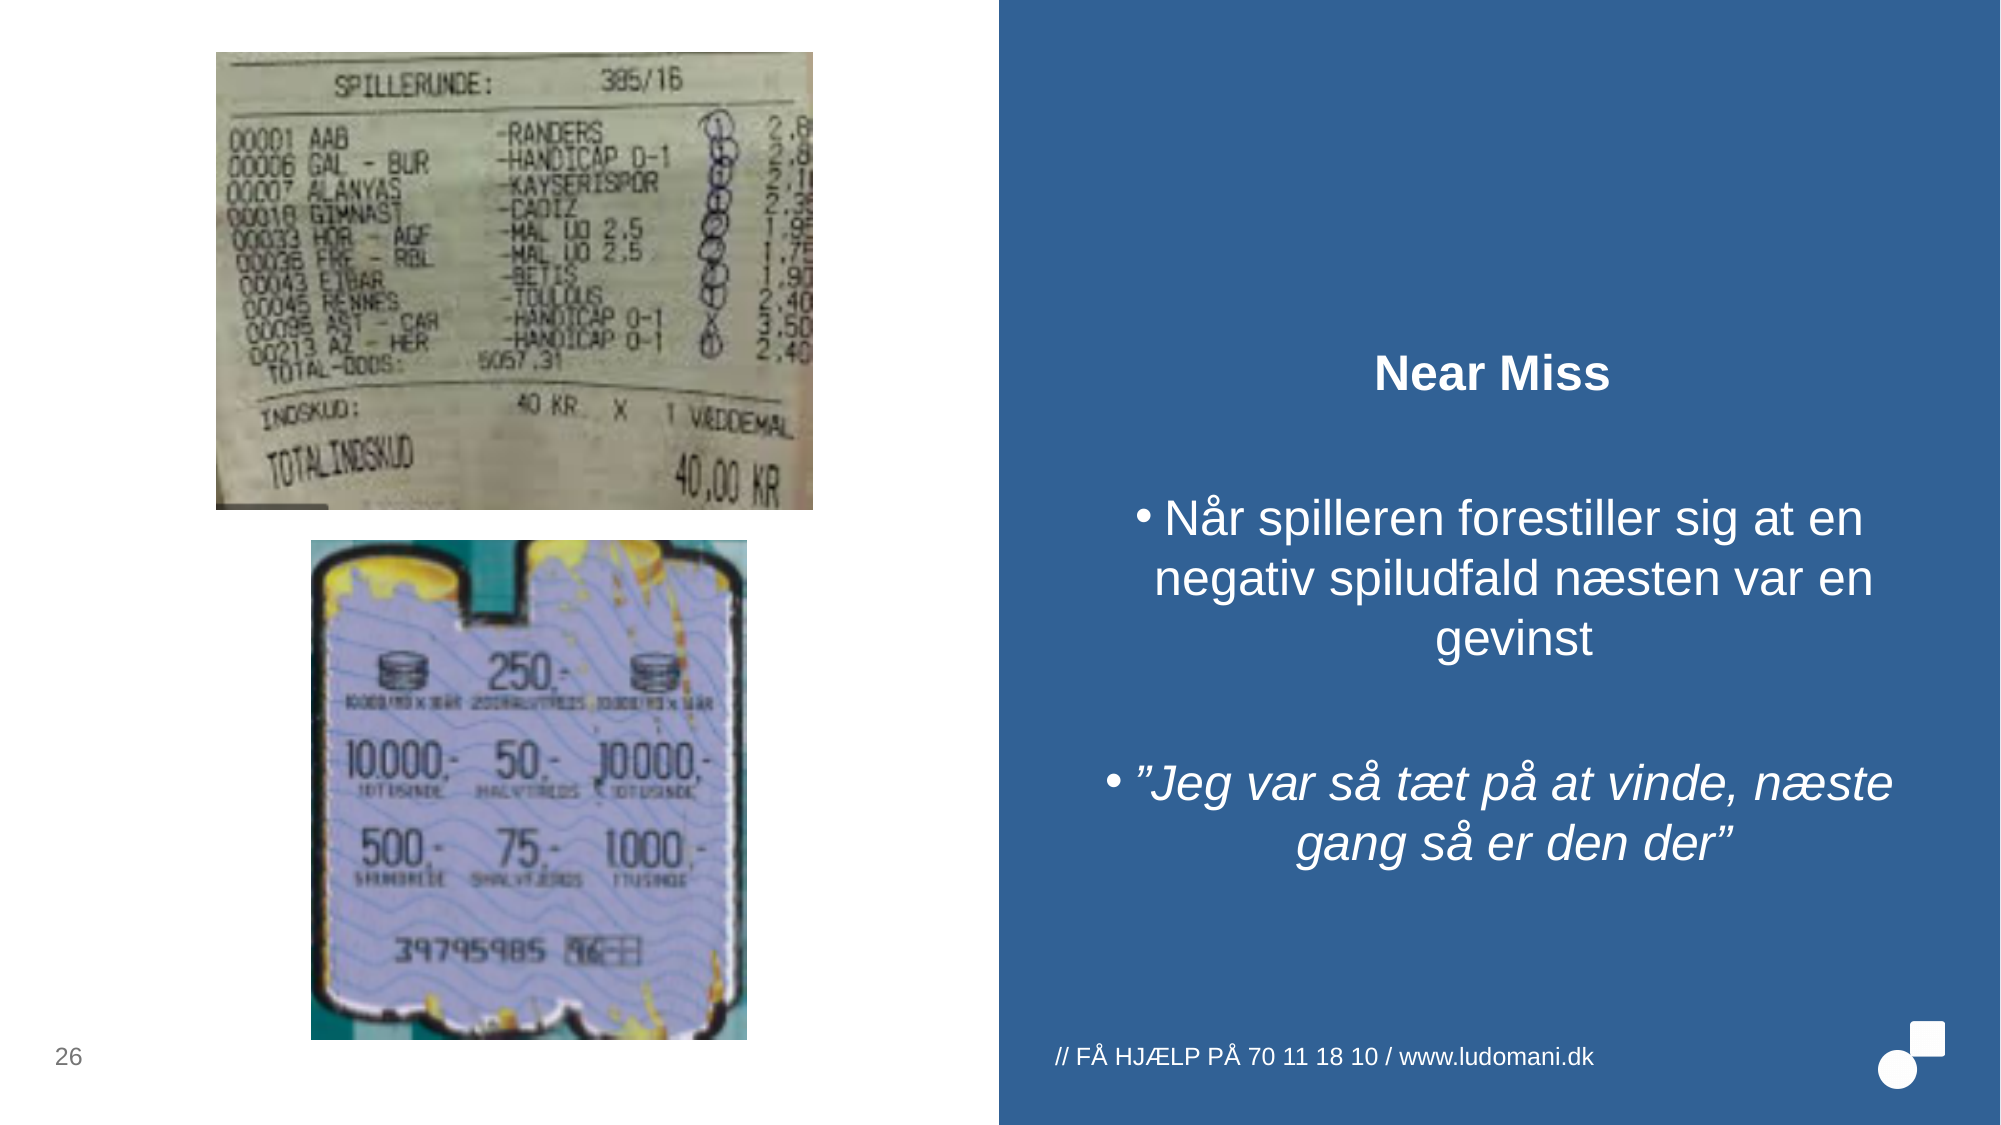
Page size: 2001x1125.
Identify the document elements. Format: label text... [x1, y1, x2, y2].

footer // FÅ HJÆLP PÅ 70 11 18 10 / www.ludomani.dk [987, 1040, 1663, 1071]
picture [1876, 1021, 1945, 1090]
picture [215, 52, 813, 510]
picture [311, 540, 747, 1040]
slide_number 26 [54, 1040, 505, 1071]
list Near Miss Når spilleren forestiller sig at en negativ spiludfald næsten var en gevinst ”Jeg var så tæt på at vinde, næste gang så er den der” [1710, 340, 1945, 875]
text_box [808, 180, 1710, 1013]
